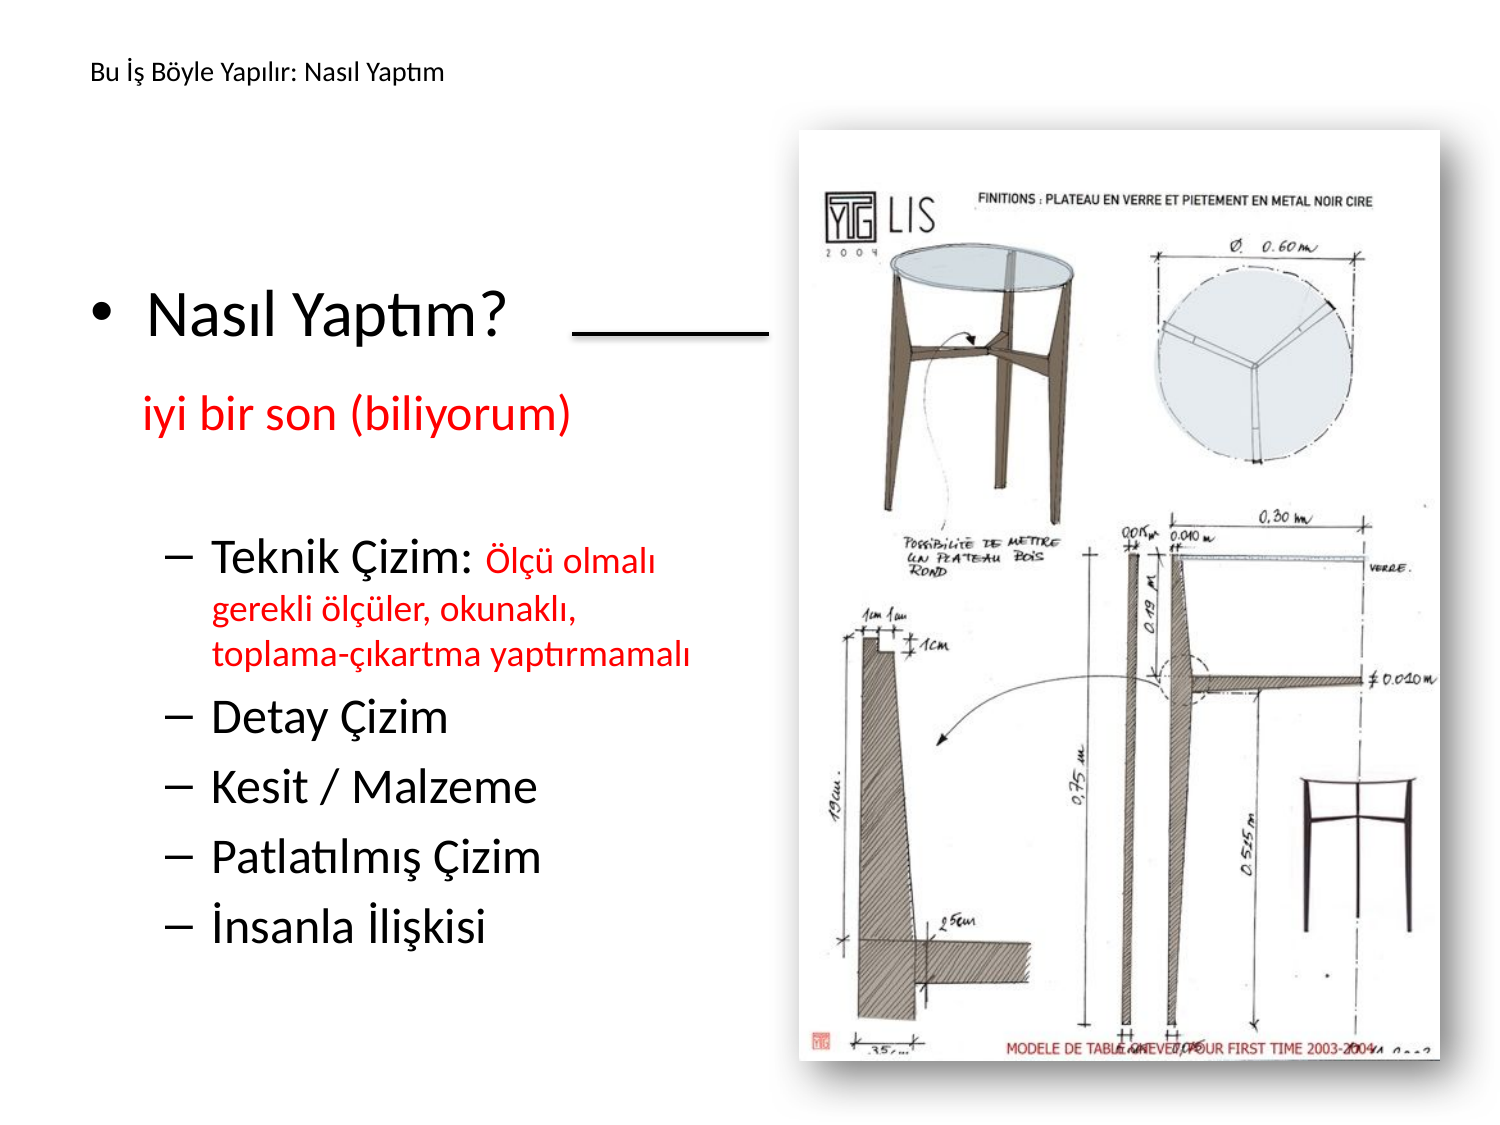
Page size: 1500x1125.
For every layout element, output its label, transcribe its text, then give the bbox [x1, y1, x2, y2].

picture [799, 130, 1440, 1062]
list Nasıl Yaptım? iyi bir son (biliyorum) Teknik Çizim: Ölçü olmalı gerekli ölçüler, okunaklı, toplama-çıkartma yaptırmamalı Detay Çizim Kesit / Malzeme Patlatılmış Çizim İnsanla İlişkisi [75, 262, 738, 1062]
title Bu İş Böyle Yapılır: Nasıl Yaptım [75, 45, 1425, 156]
